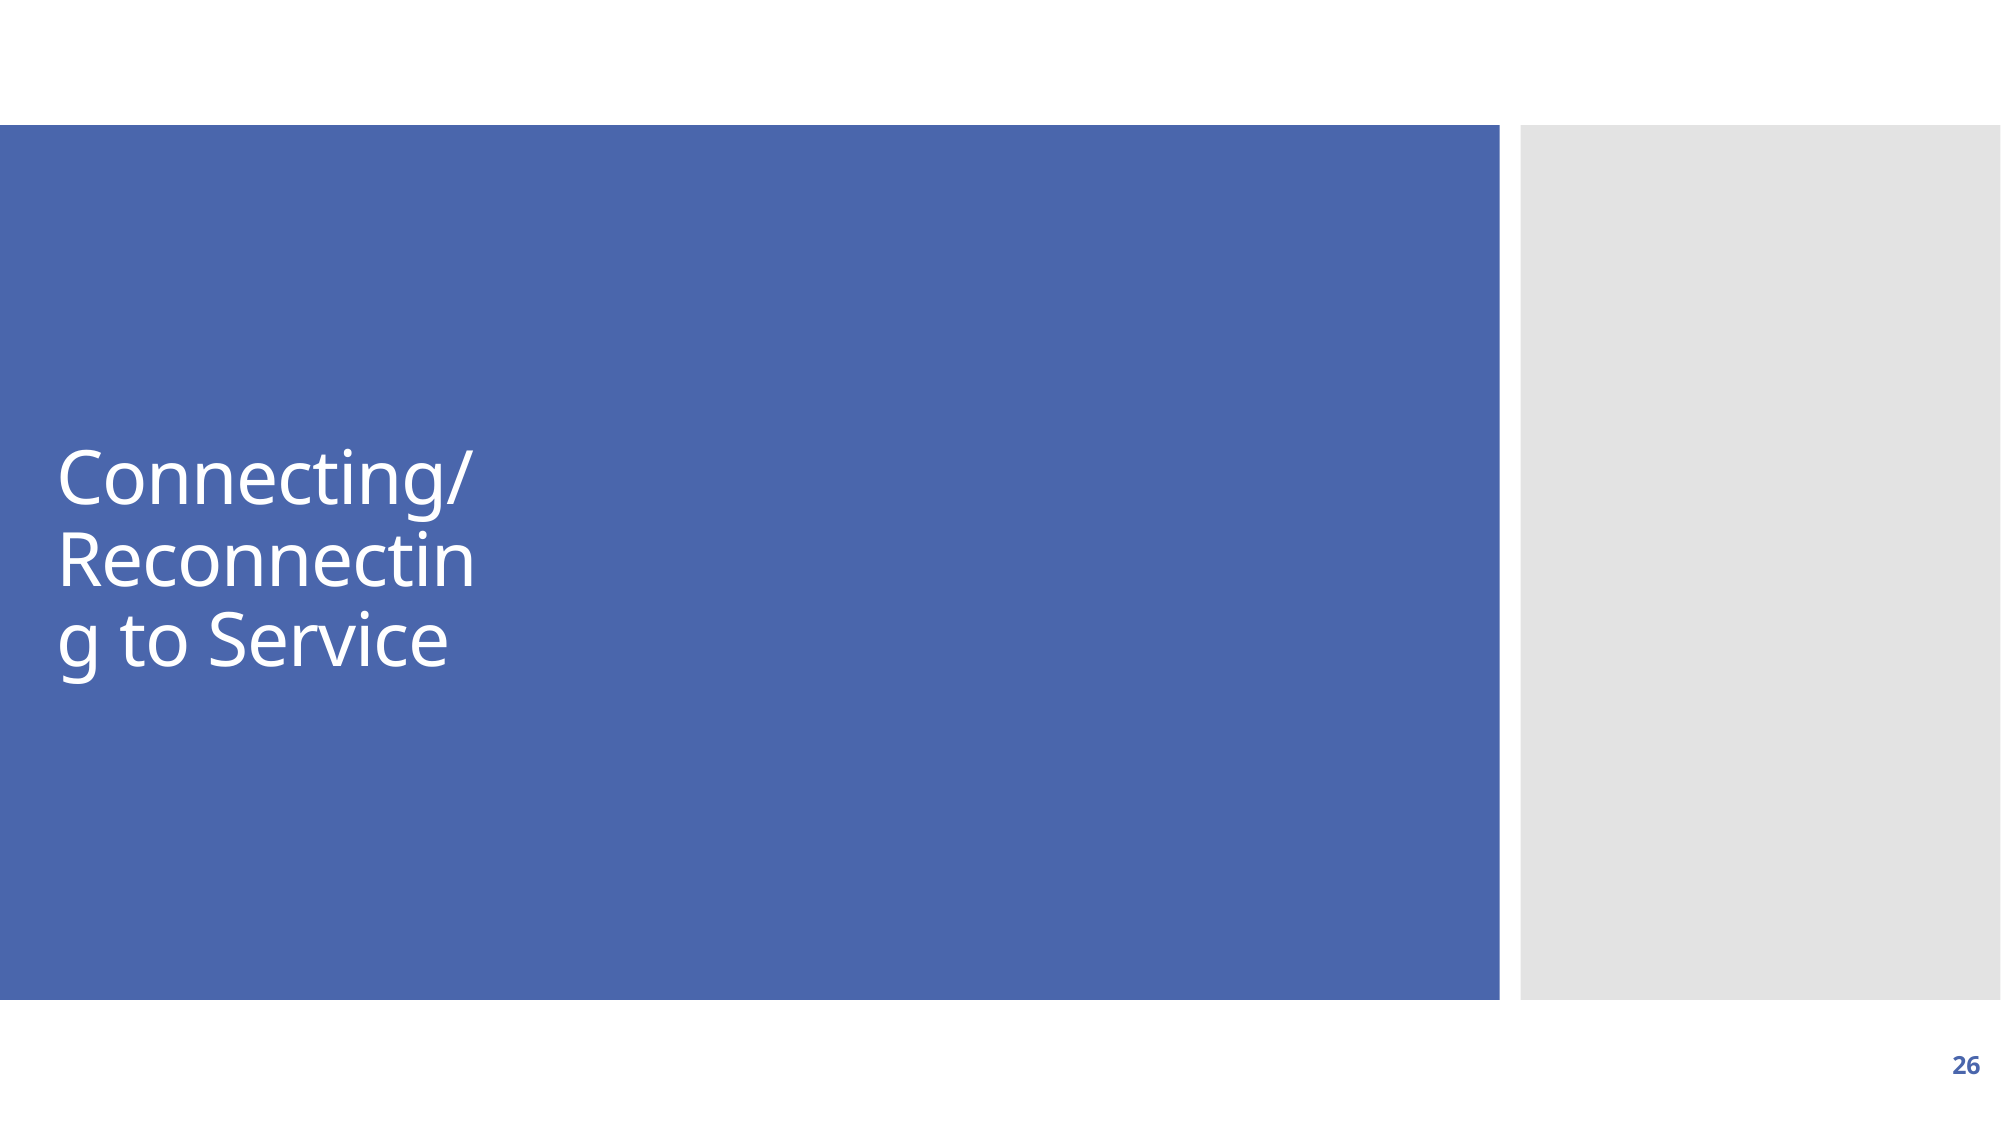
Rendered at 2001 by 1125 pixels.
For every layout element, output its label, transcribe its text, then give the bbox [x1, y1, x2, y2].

slide_number 26 [1744, 1042, 1996, 1103]
title Connecting/ Reconnecting to Service [41, 184, 525, 940]
